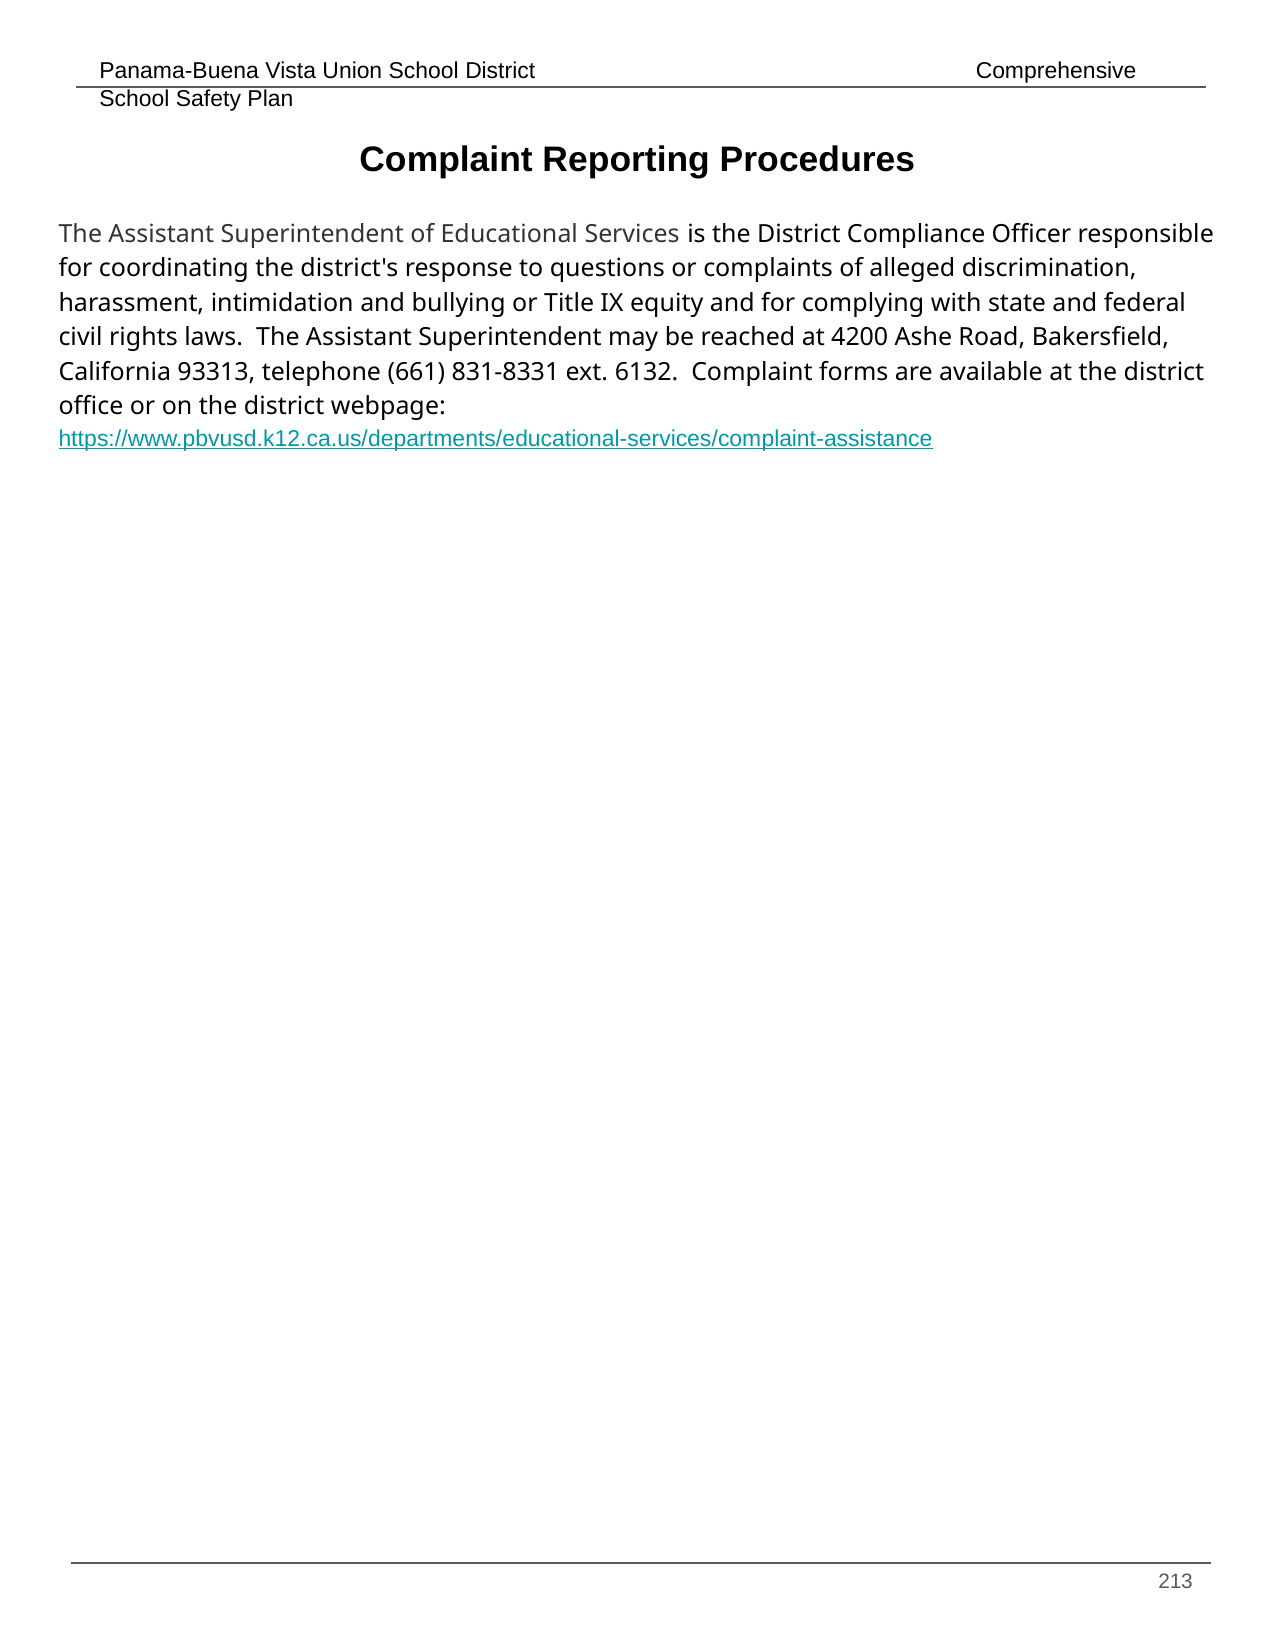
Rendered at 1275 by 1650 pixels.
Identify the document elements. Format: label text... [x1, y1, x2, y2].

slide_number ‹#› [1131, 1552, 1208, 1623]
list Complaint Reporting Procedures The Assistant Superintendent of Educational Services is the District Compliance Officer responsible for coordinating the district's response to questions or complaints of alleged discrimination, harassment, intimidation and bullying or Title IX equity and for complying with state and federal civil rights laws. The Assistant Superintendent may be reached at 4200 Ashe Road, Bakersfield, California 93313, telephone (661) 831-8331 ext. 6132. Complaint forms are available at the district office or on the district webpage: https://www.pbvusd.k12.ca.us/departments/educational-services/complaint-assistance [43, 114, 1232, 1570]
